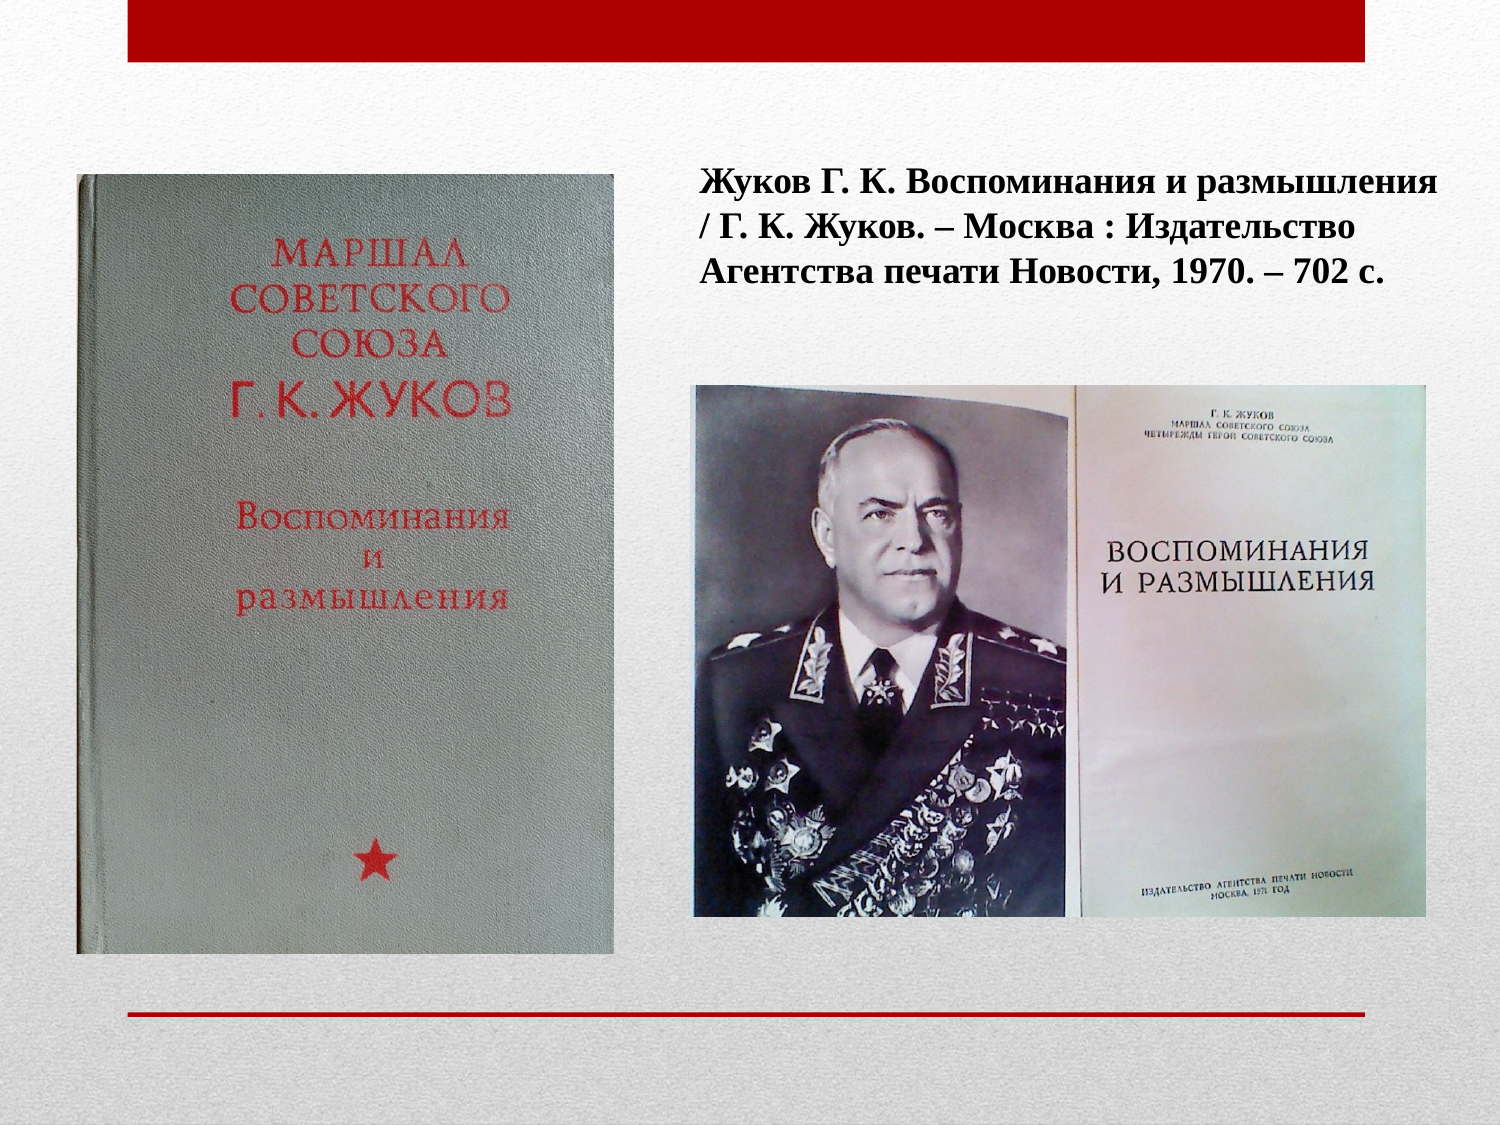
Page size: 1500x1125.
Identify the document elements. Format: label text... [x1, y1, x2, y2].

picture [75, 174, 615, 954]
text_box Жуков Г. К. Воспоминания и размышления / Г. К. Жуков. – Москва : Издательство Агентства печати Новости, 1970. – 702 с. [684, 148, 1459, 299]
picture [689, 384, 1426, 918]
